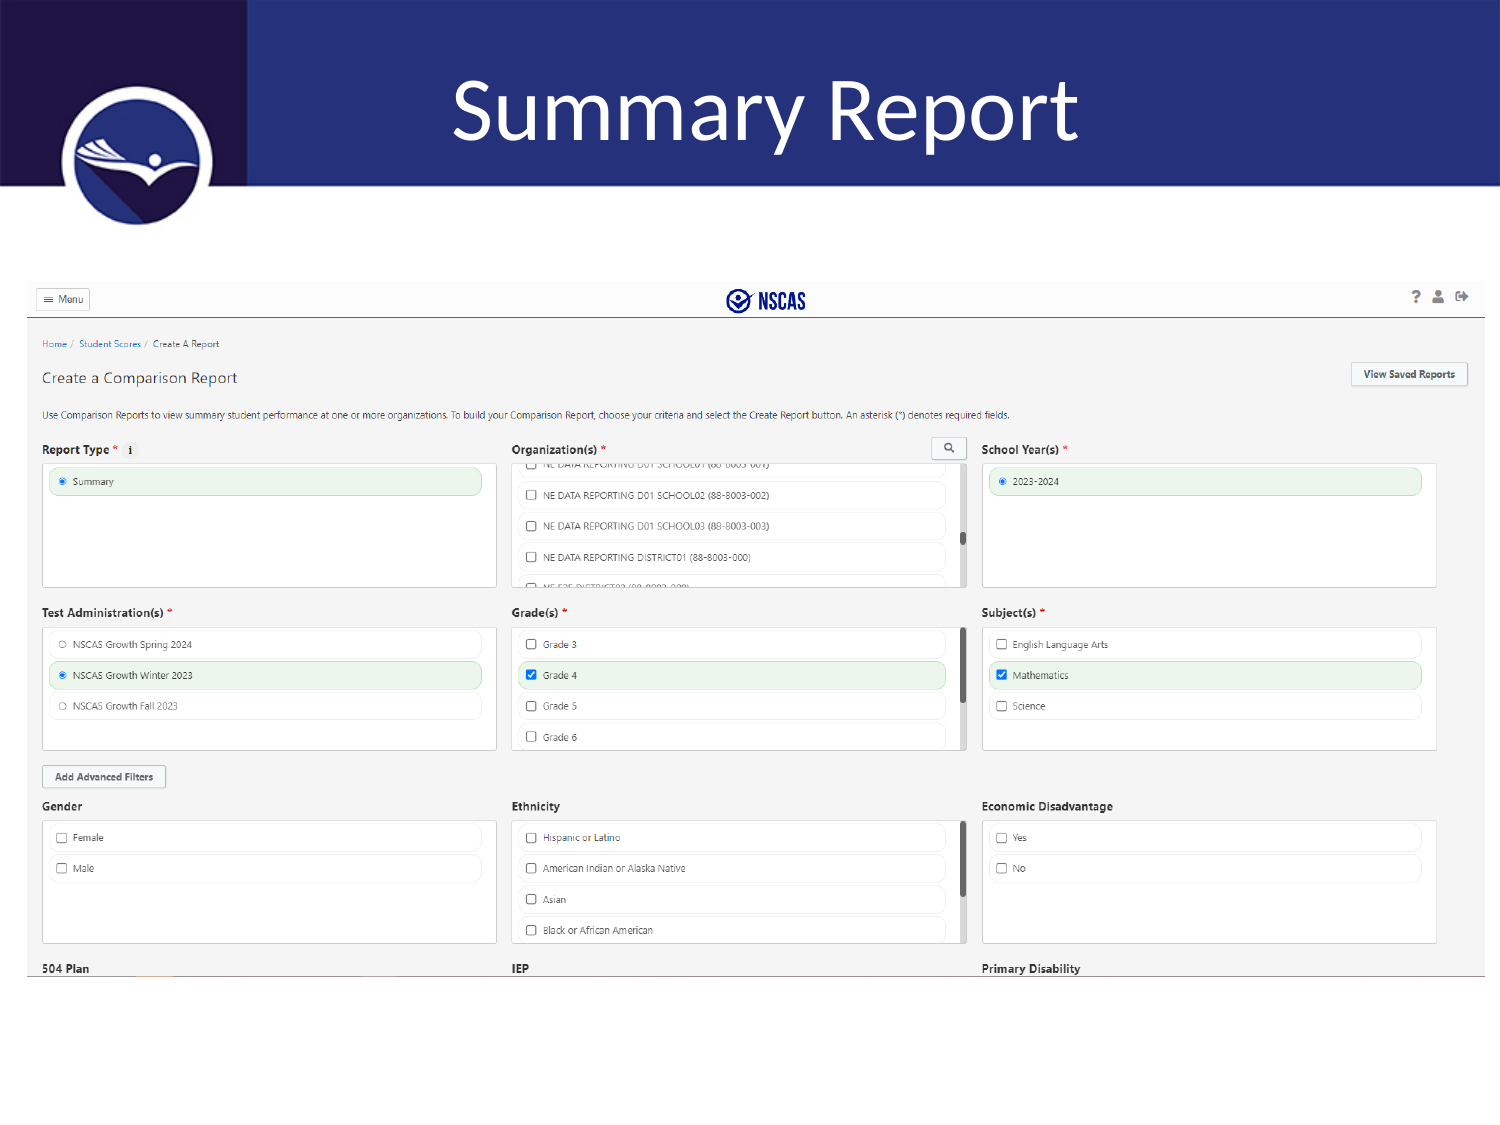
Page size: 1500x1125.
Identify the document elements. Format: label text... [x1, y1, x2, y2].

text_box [26, 280, 1485, 977]
title Summary Report [201, 10, 1331, 198]
picture [0, 0, 1500, 1125]
